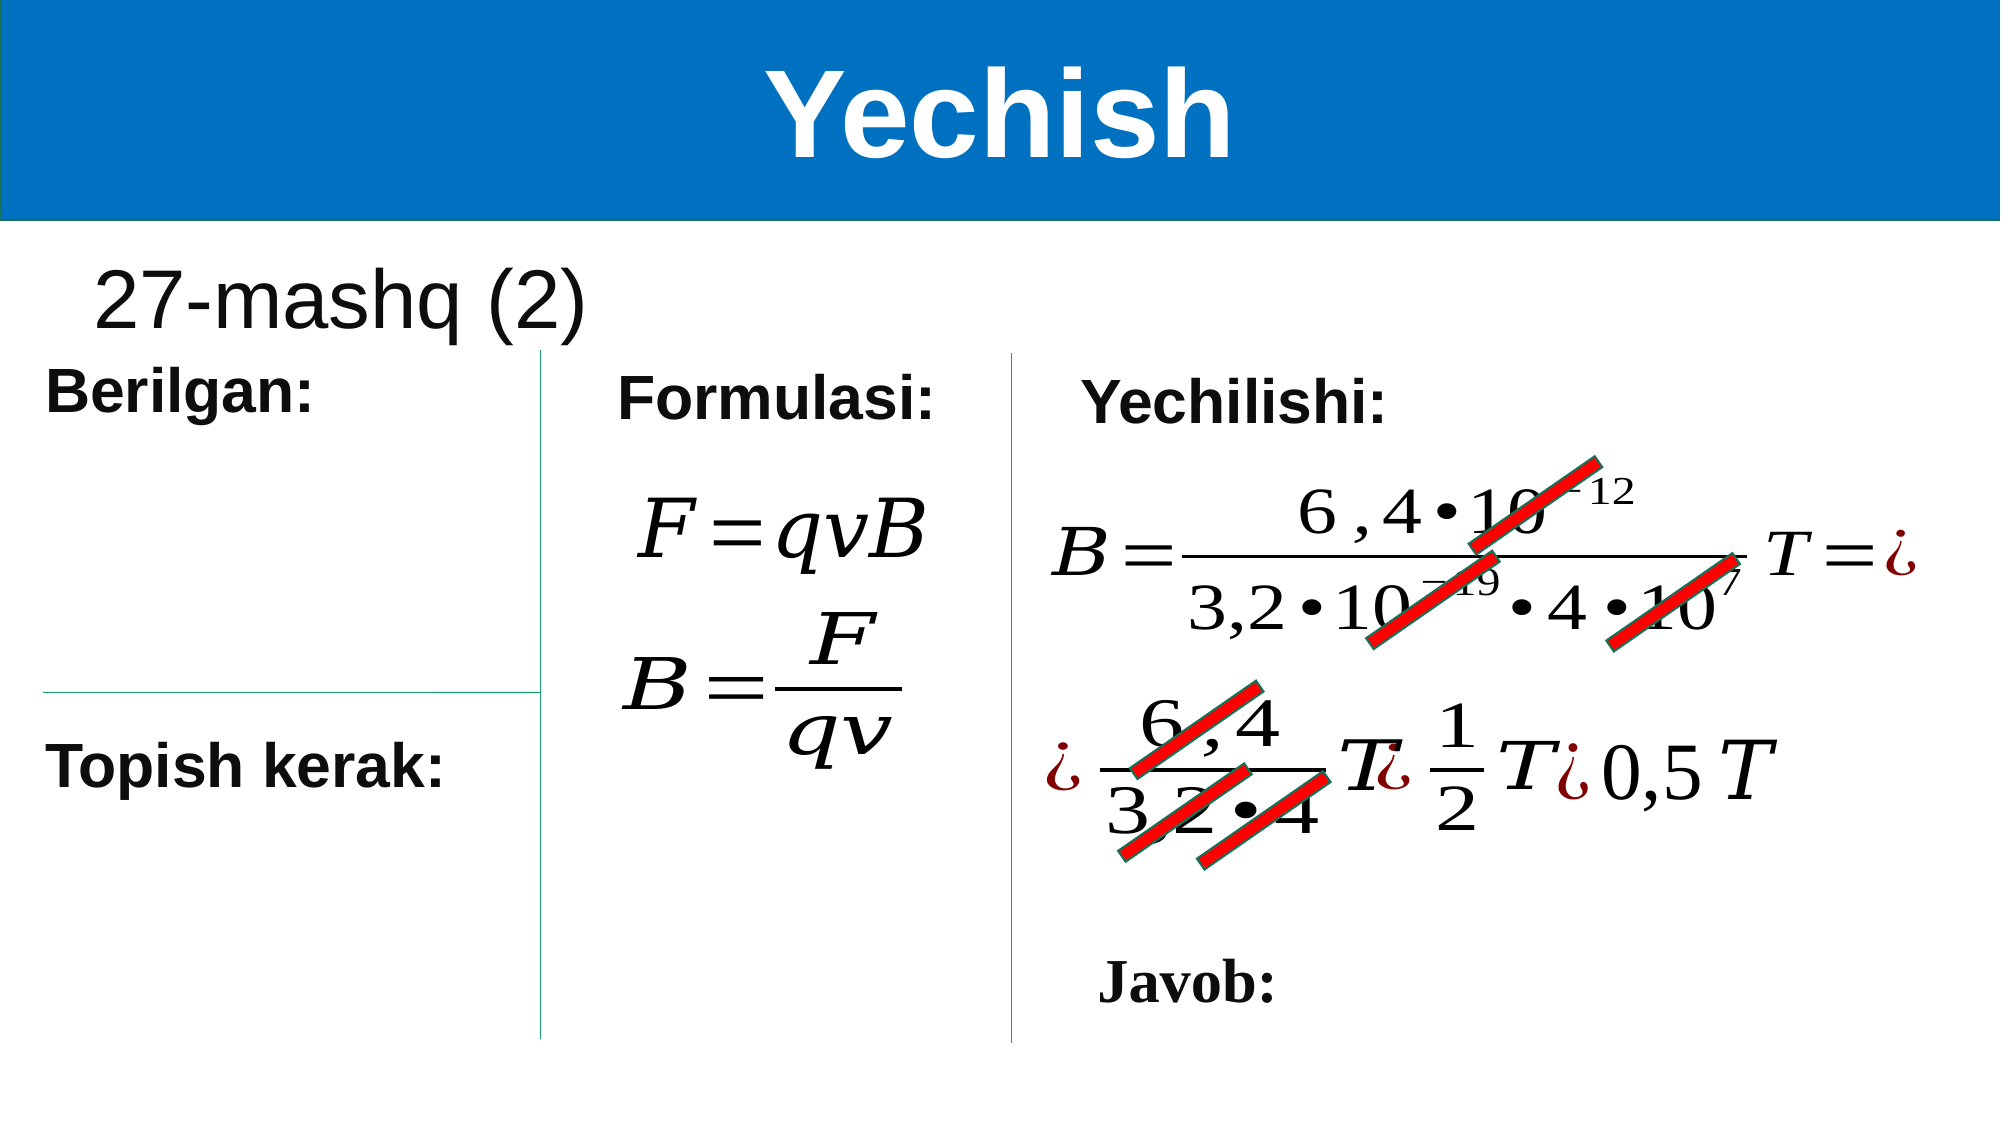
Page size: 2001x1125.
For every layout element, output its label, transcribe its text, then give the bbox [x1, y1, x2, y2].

text_box 27-mashq (2) [78, 237, 658, 353]
text_box [1116, 761, 1254, 864]
text_box Yechish [0, 0, 2000, 221]
text_box [1604, 551, 1742, 653]
text_box [1467, 454, 1604, 557]
text_box [1364, 549, 1502, 651]
text_box [1195, 769, 1333, 871]
text_box Yechilishi: [1065, 353, 1437, 444]
text_box Formulasi: [586, 349, 997, 440]
text_box [1128, 679, 1265, 781]
